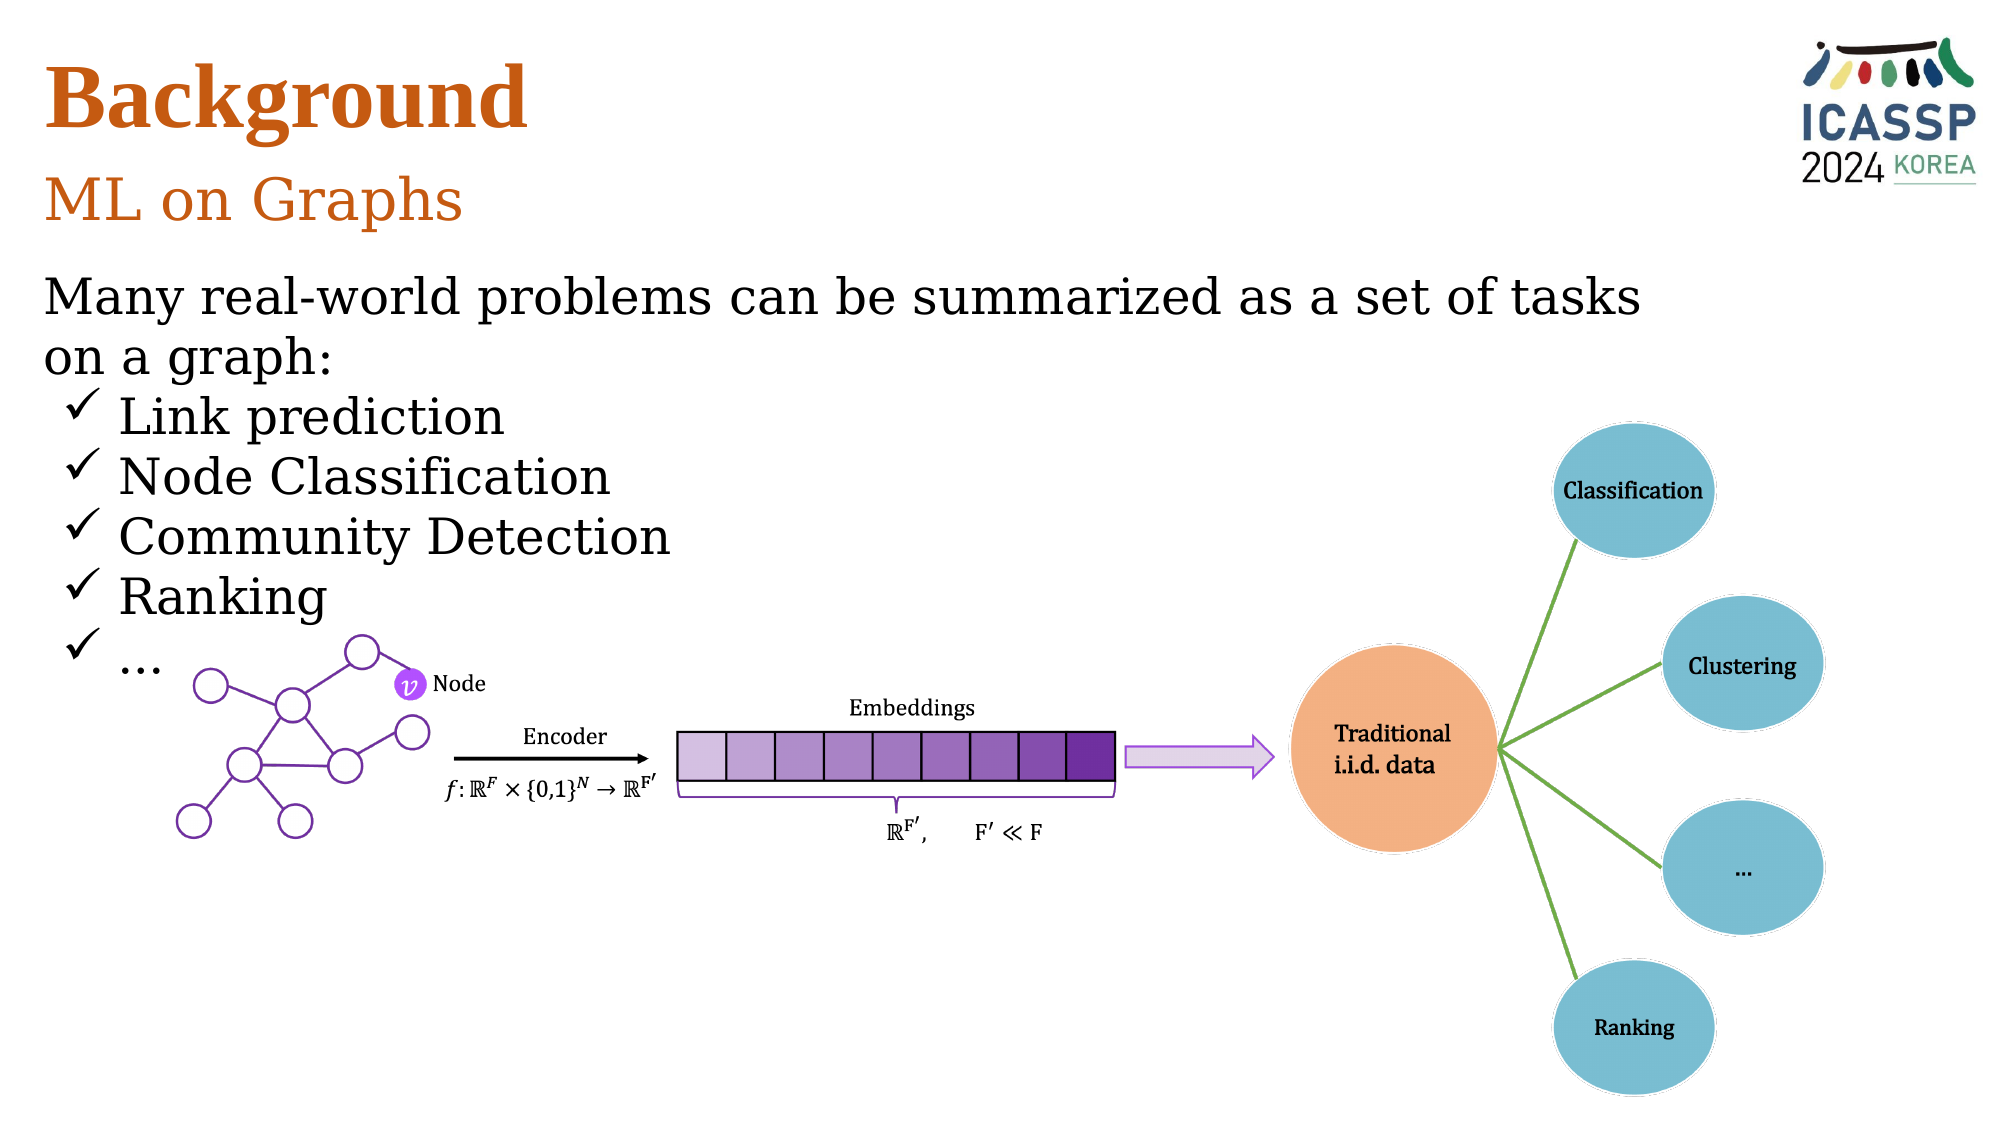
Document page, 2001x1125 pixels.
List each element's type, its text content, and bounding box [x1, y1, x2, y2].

text_box Many real-world problems can be summarized as a set of tasks on a graph: Link prediction Node Classification Community Detection Ranking … [28, 256, 1725, 692]
picture [1778, 0, 2000, 222]
picture [174, 421, 1826, 1097]
text_box ML on Graphs [28, 155, 533, 240]
text_box Background [31, 28, 544, 154]
